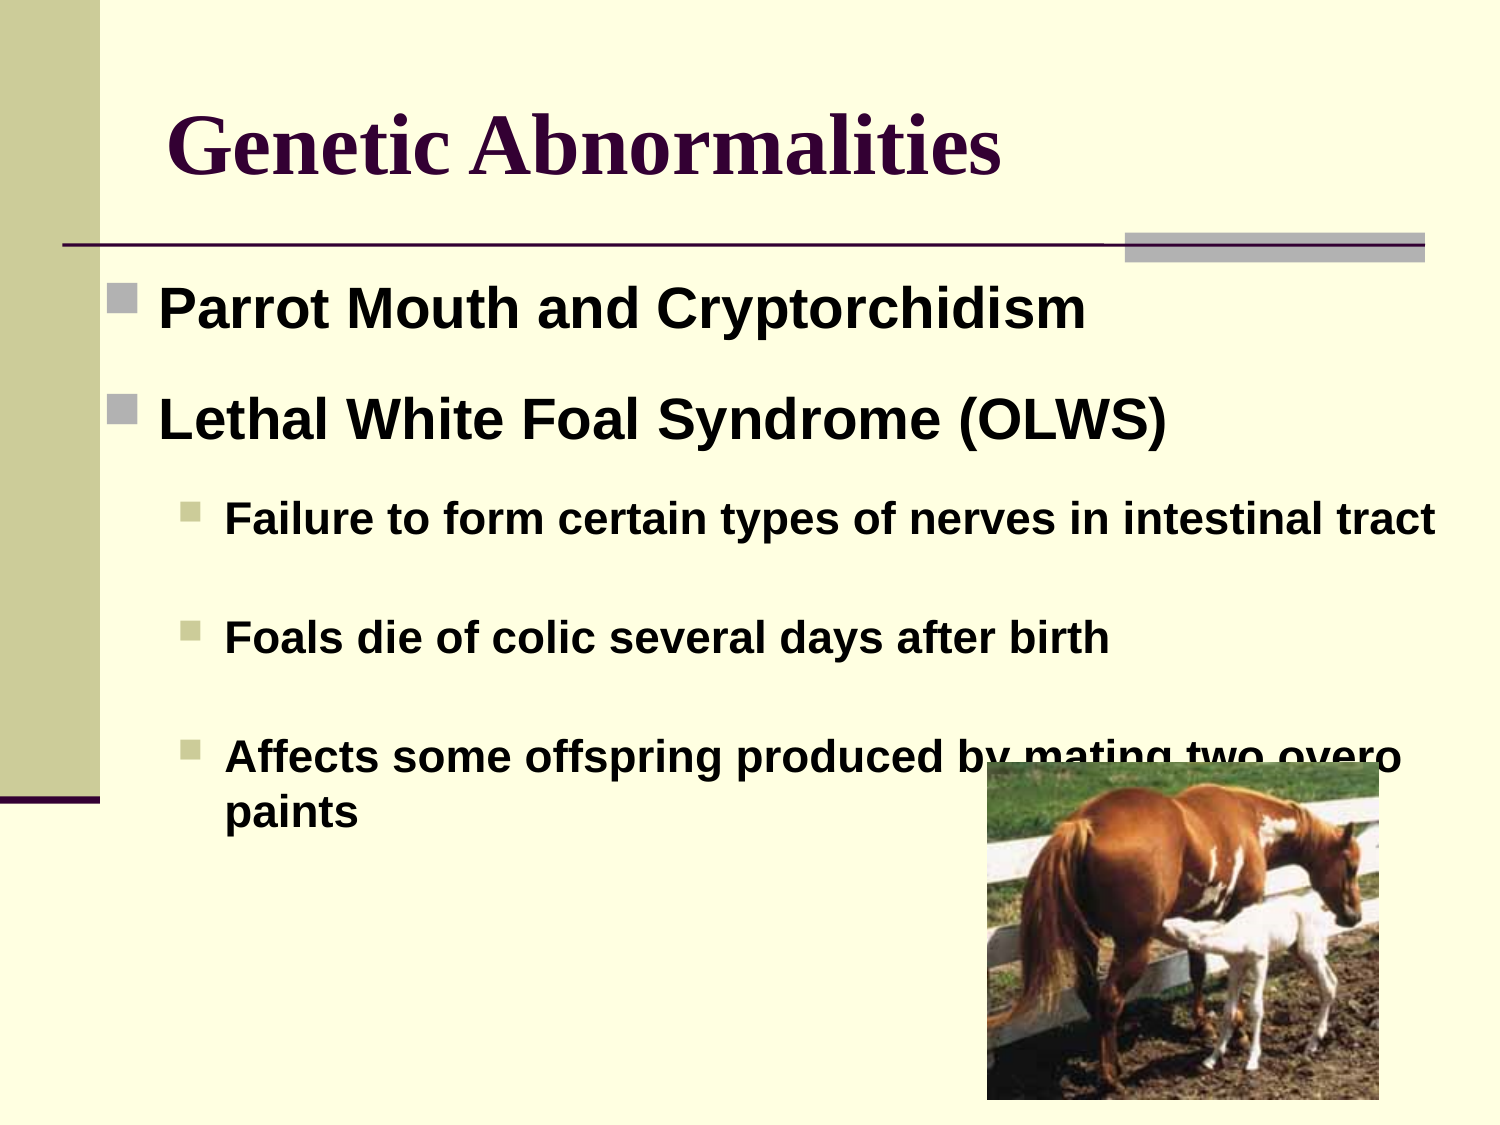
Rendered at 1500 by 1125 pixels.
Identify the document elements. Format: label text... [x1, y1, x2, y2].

picture [987, 762, 1379, 1101]
list Parrot Mouth and Cryptorchidism Lethal White Foal Syndrome (OLWS) Failure to form certain types of nerves in intestinal tract Foals die of colic several days after birth Affects some offspring produced by mating two overo paints [87, 262, 1500, 1006]
title Genetic Abnormalities [149, 45, 1426, 234]
